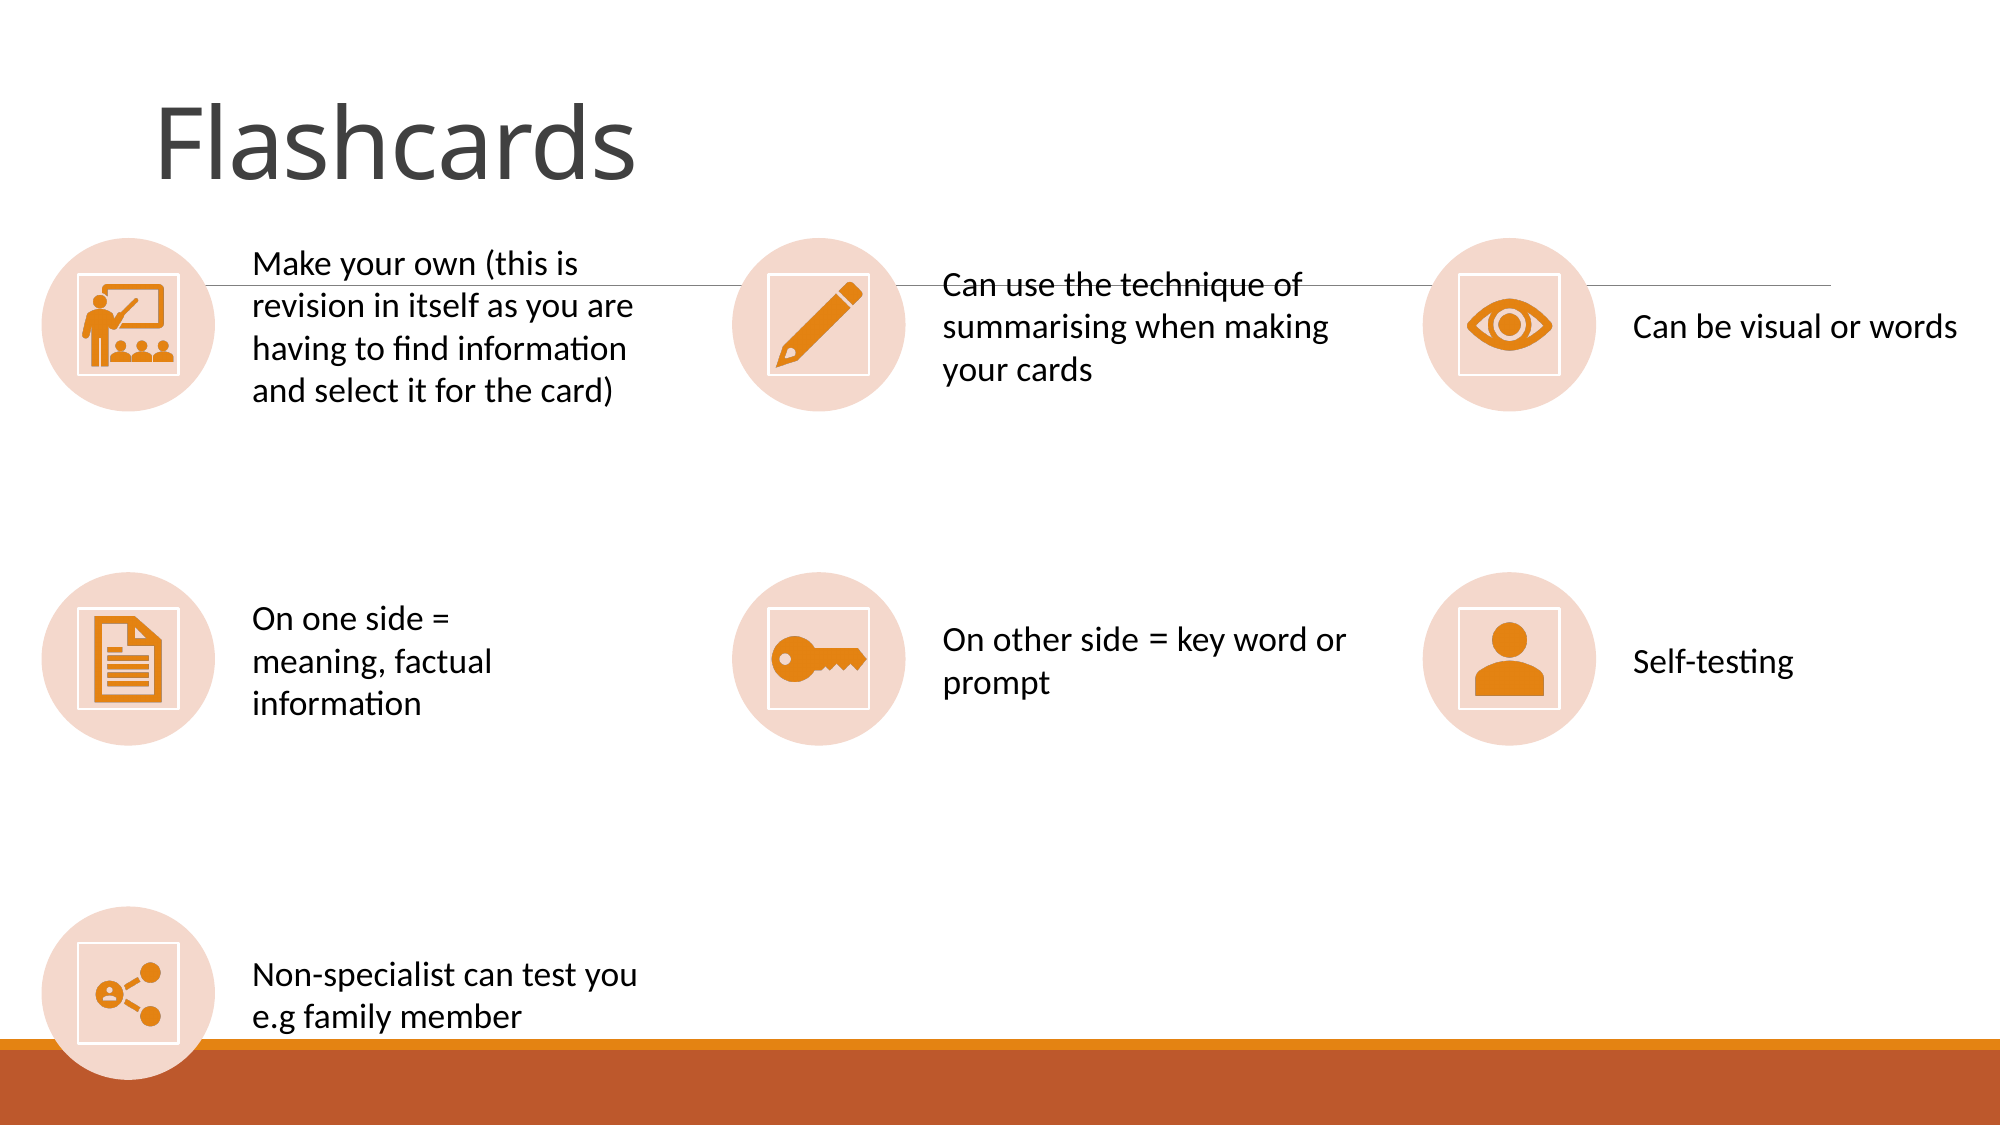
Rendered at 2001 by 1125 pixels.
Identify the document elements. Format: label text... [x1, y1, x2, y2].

title Flashcards [137, 14, 1863, 181]
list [15, 185, 2000, 1125]
